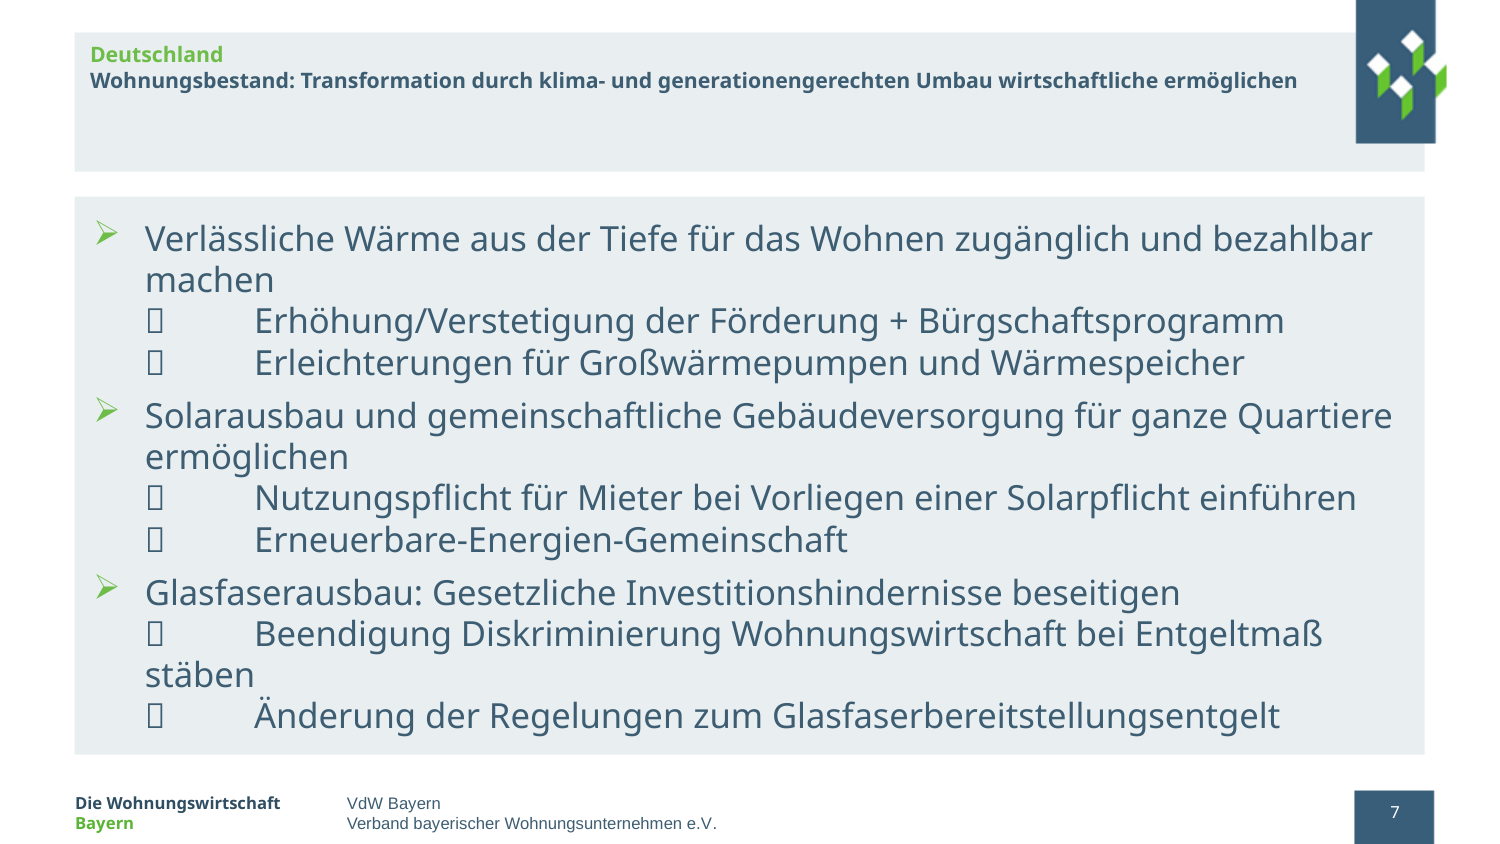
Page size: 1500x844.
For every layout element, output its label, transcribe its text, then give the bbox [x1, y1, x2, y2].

slide_number 7 [1355, 788, 1436, 833]
picture [0, 0, 1500, 844]
title Deutschland Wohnungsbestand: Transformation durch klima- und generationengerechten Umbau wirtschaftliche ermöglichen [75, 33, 1341, 175]
list Verlässliche Wärme aus der Tiefe für das Wohnen zugänglich und bezahlbar machen  Erhöhung/Verstetigung der Förderung + Bürgschaftsprogramm  Erleichterungen für Großwärmepumpen und Wärmespeicher Solarausbau und gemeinschaftliche Gebäudeversorgung für ganze Quartiere ermöglichen  Nutzungspflicht für Mieter bei Vorliegen einer Solarpflicht einführen  Erneuerbare-Energien-Gemeinschaft Glasfaserausbau: Gesetzliche Investitionshindernisse beseitigen  Beendigung Diskriminierung Wohnungswirtschaft bei Entgeltmaß stäben  Änderung der Regelungen zum Glasfaserbereitstellungsentgelt [78, 209, 1436, 748]
